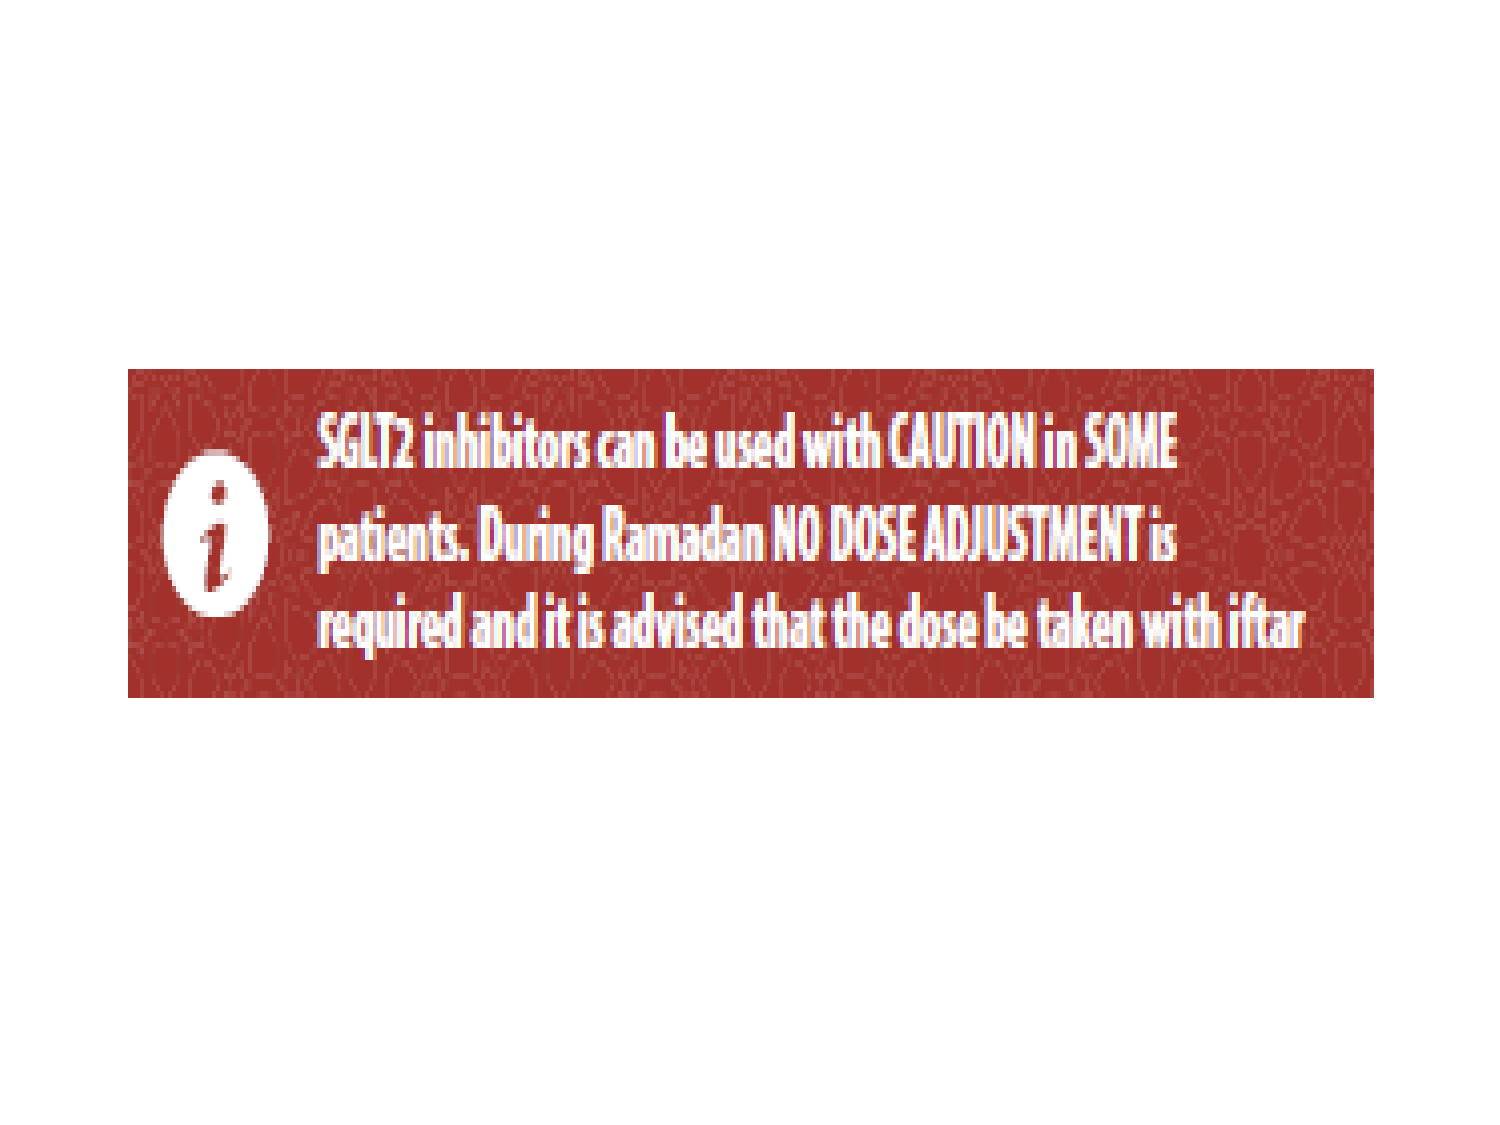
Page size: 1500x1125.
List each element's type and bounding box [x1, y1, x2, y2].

list [128, 362, 1395, 723]
